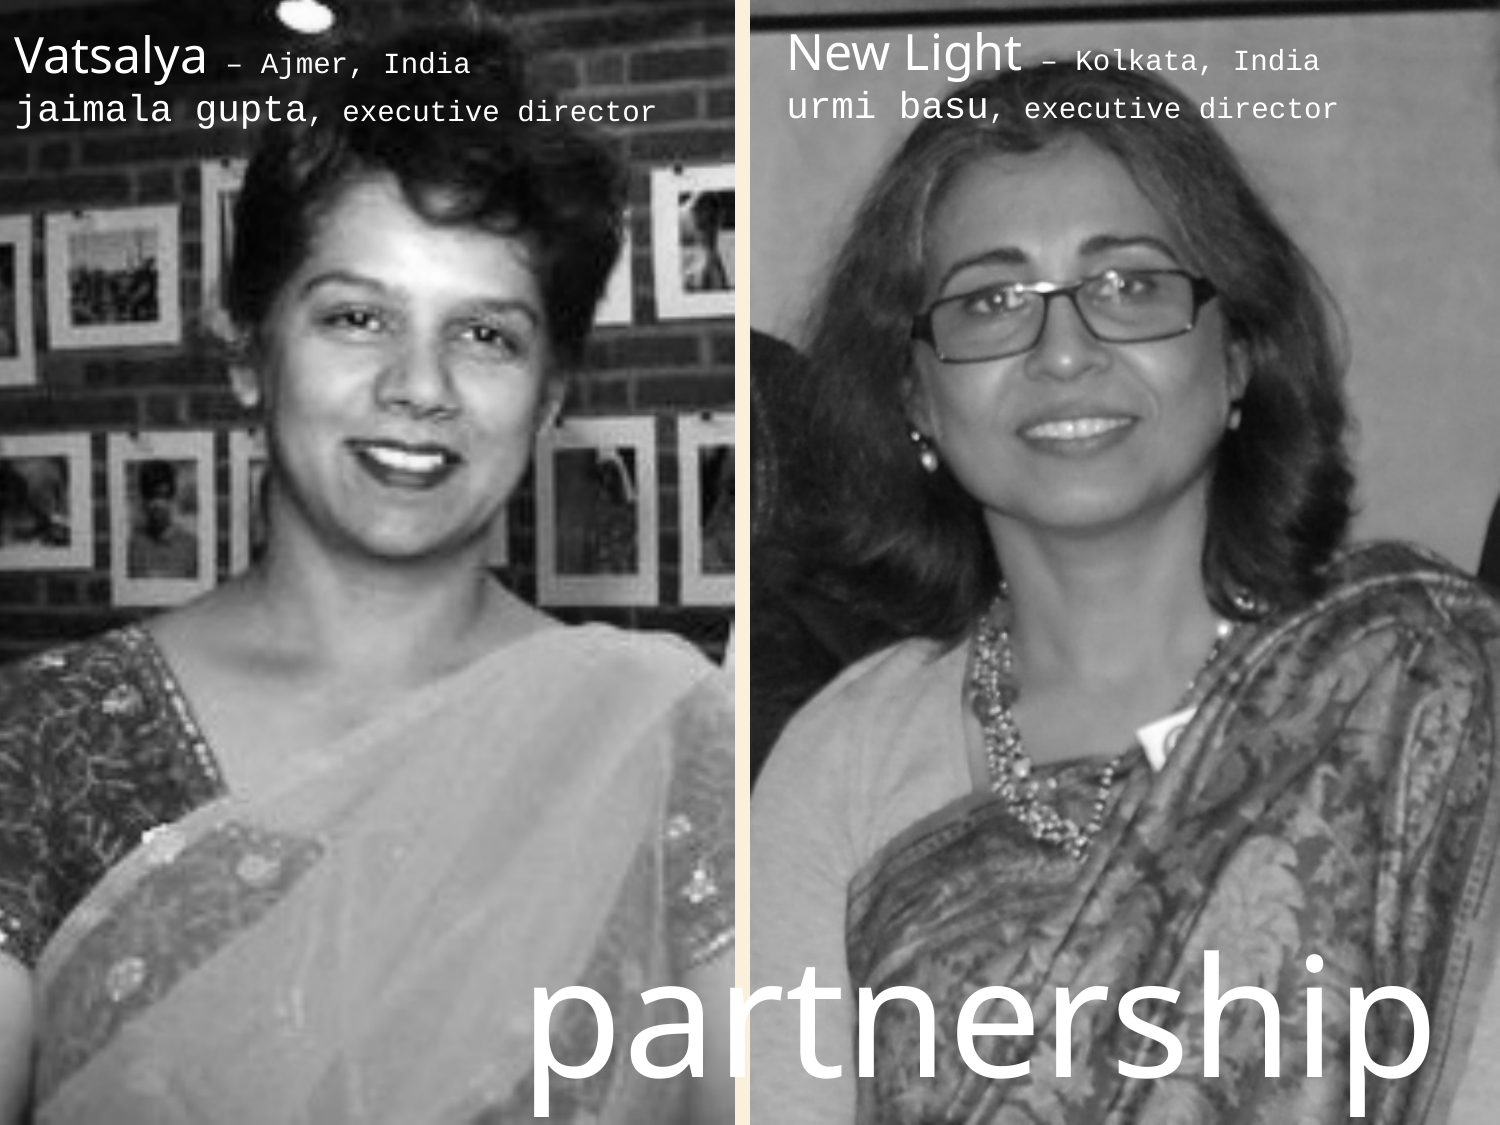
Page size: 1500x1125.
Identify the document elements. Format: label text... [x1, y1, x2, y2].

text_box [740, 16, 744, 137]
text_box partnerships [739, 903, 744, 1125]
picture [749, 0, 1500, 1125]
picture [0, 0, 736, 1125]
